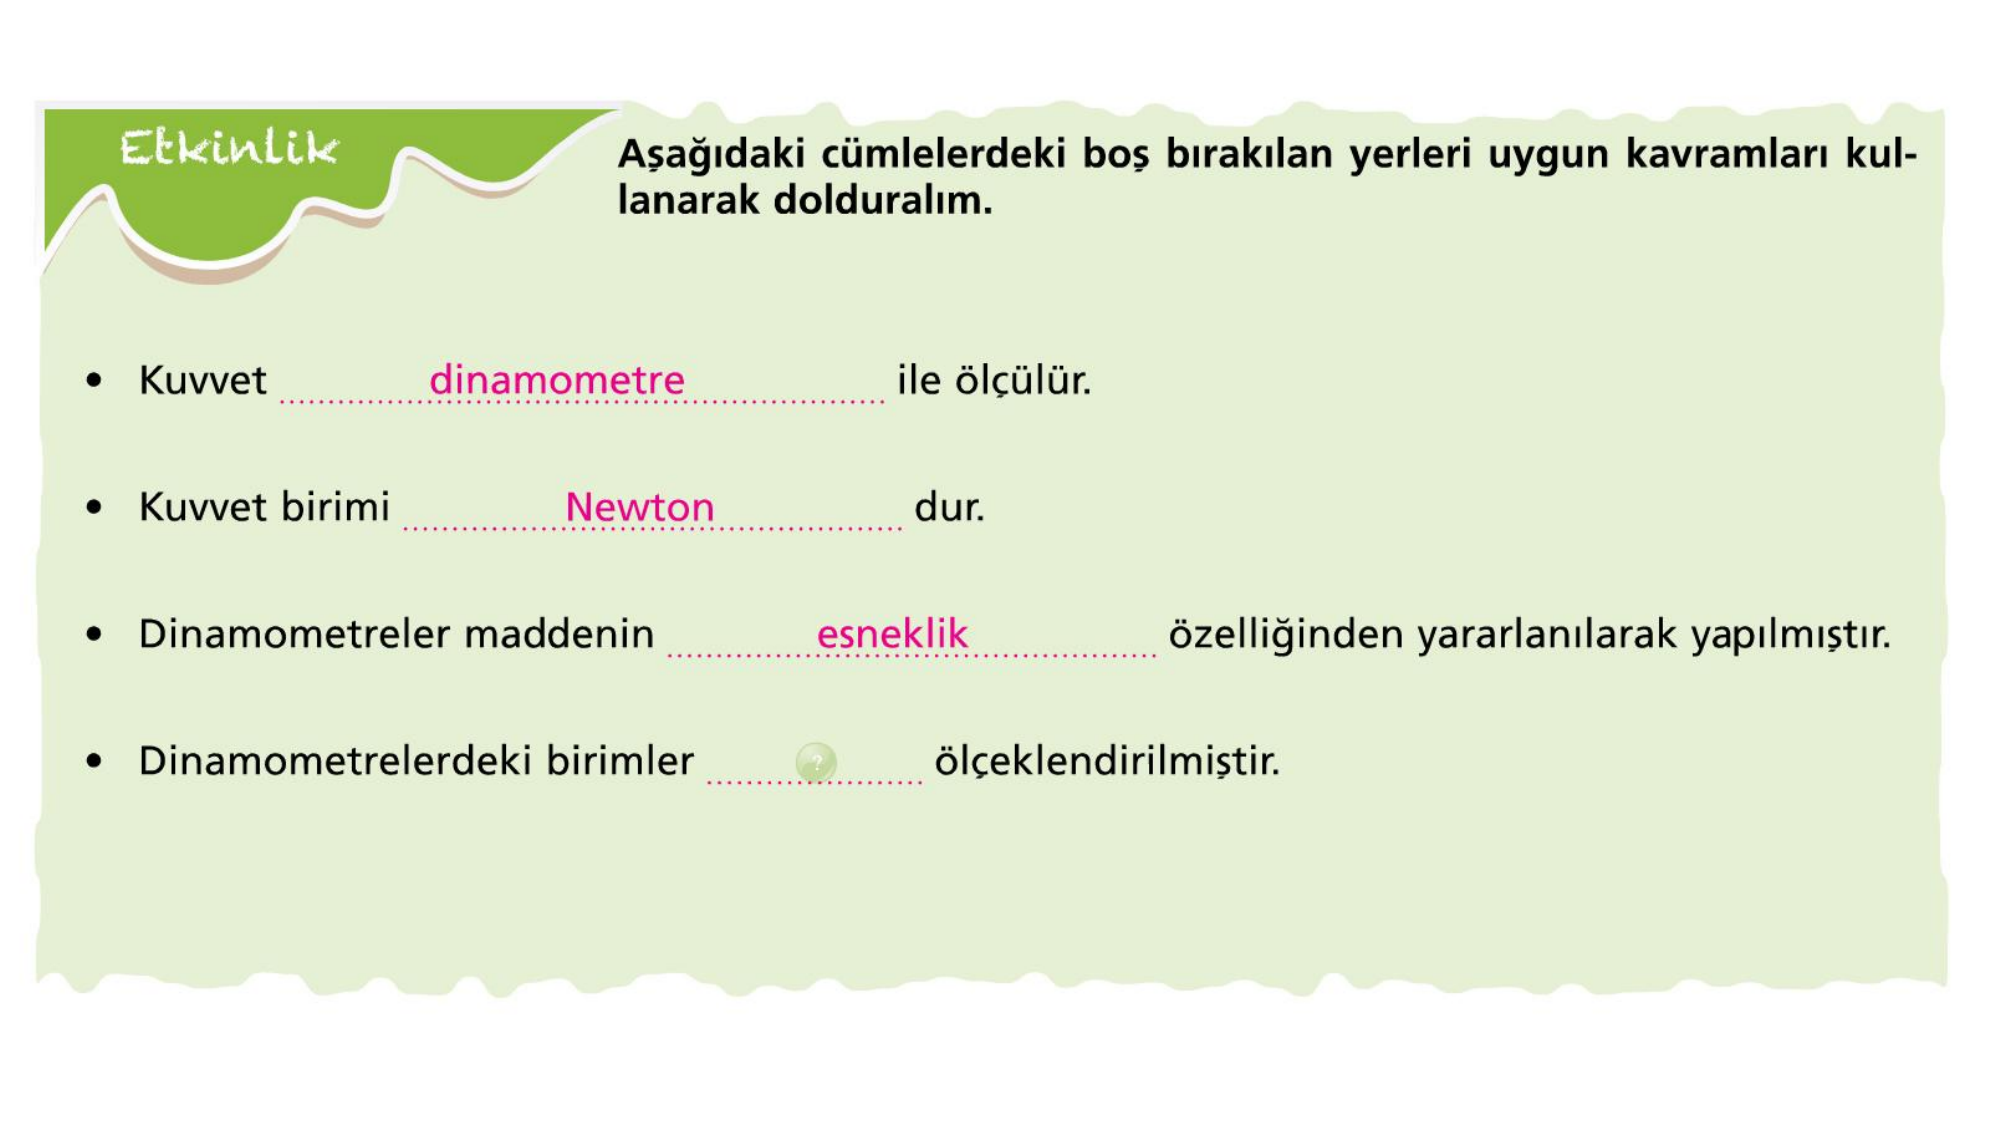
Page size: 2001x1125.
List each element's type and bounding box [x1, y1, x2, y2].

picture [0, 77, 2000, 1048]
